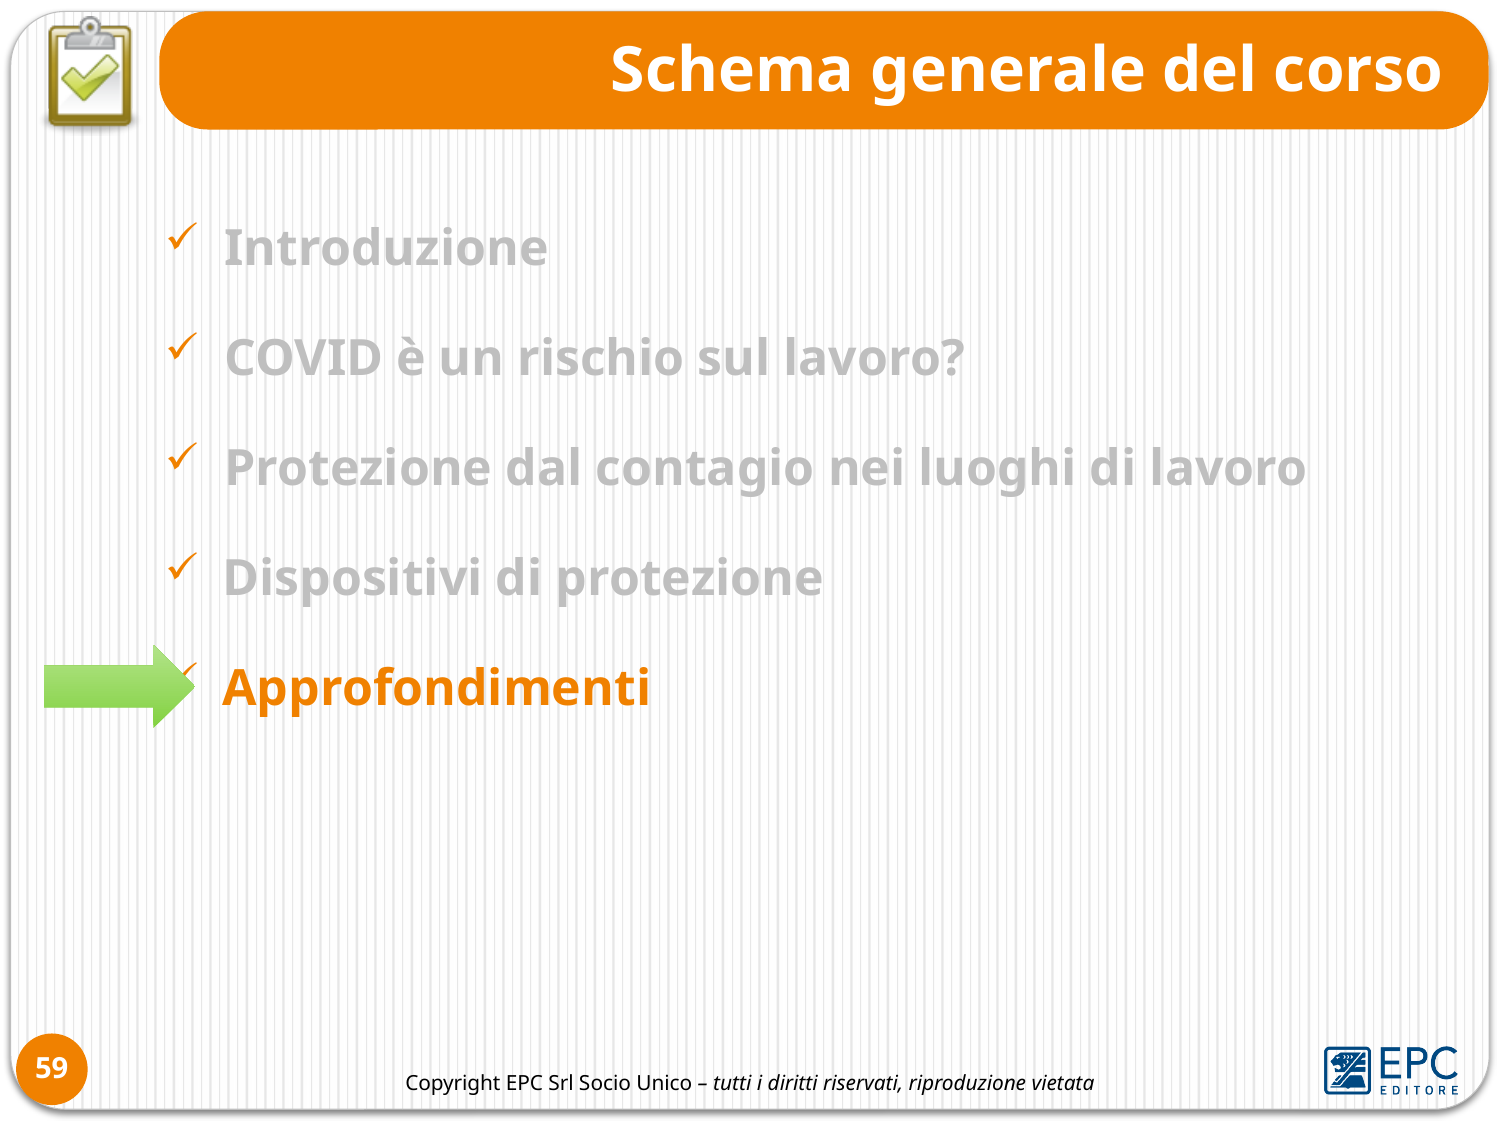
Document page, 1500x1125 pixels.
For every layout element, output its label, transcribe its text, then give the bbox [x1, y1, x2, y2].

title Schema generale del corso [183, 30, 1459, 102]
picture [30, 15, 151, 136]
text_box Introduzione COVID è un rischio sul lavoro? Protezione dal contagio nei luoghi di lavoro Dispositivi di protezione Approfondimenti [150, 207, 1341, 996]
picture [1324, 1046, 1458, 1095]
text_box [43, 645, 195, 728]
slide_number 59 [16, 1033, 88, 1106]
